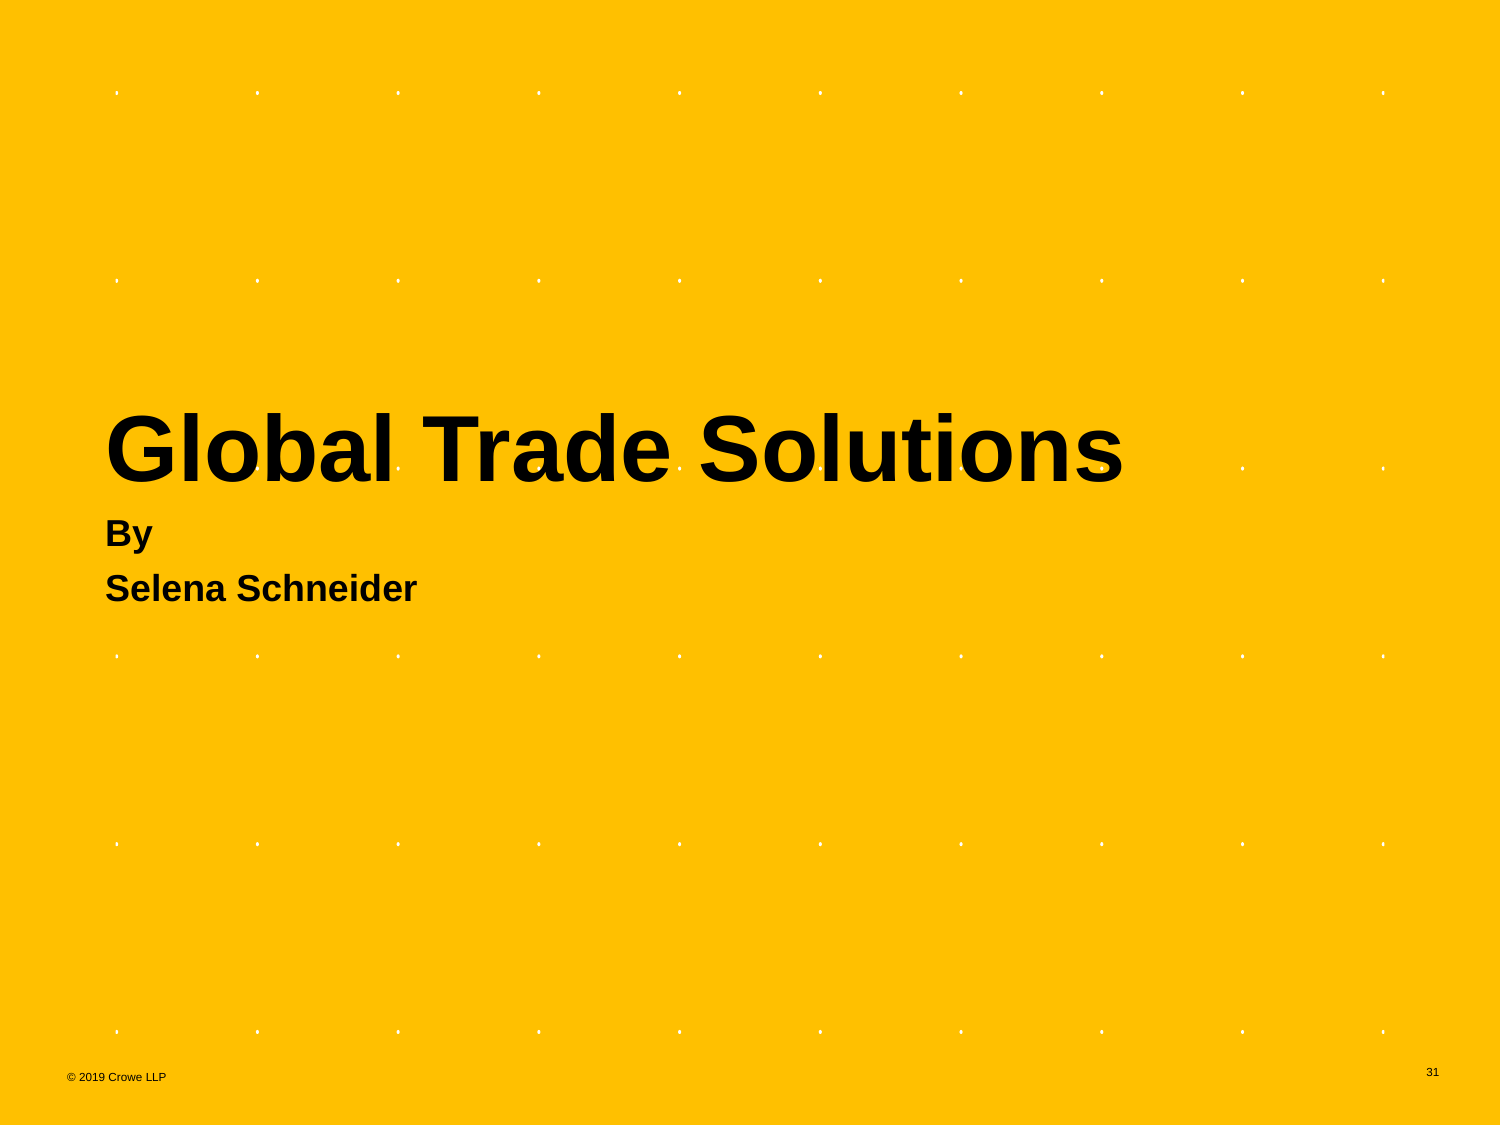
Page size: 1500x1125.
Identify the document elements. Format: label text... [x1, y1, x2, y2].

list Global Trade Solutions By Selena Schneider [105, 387, 1422, 464]
